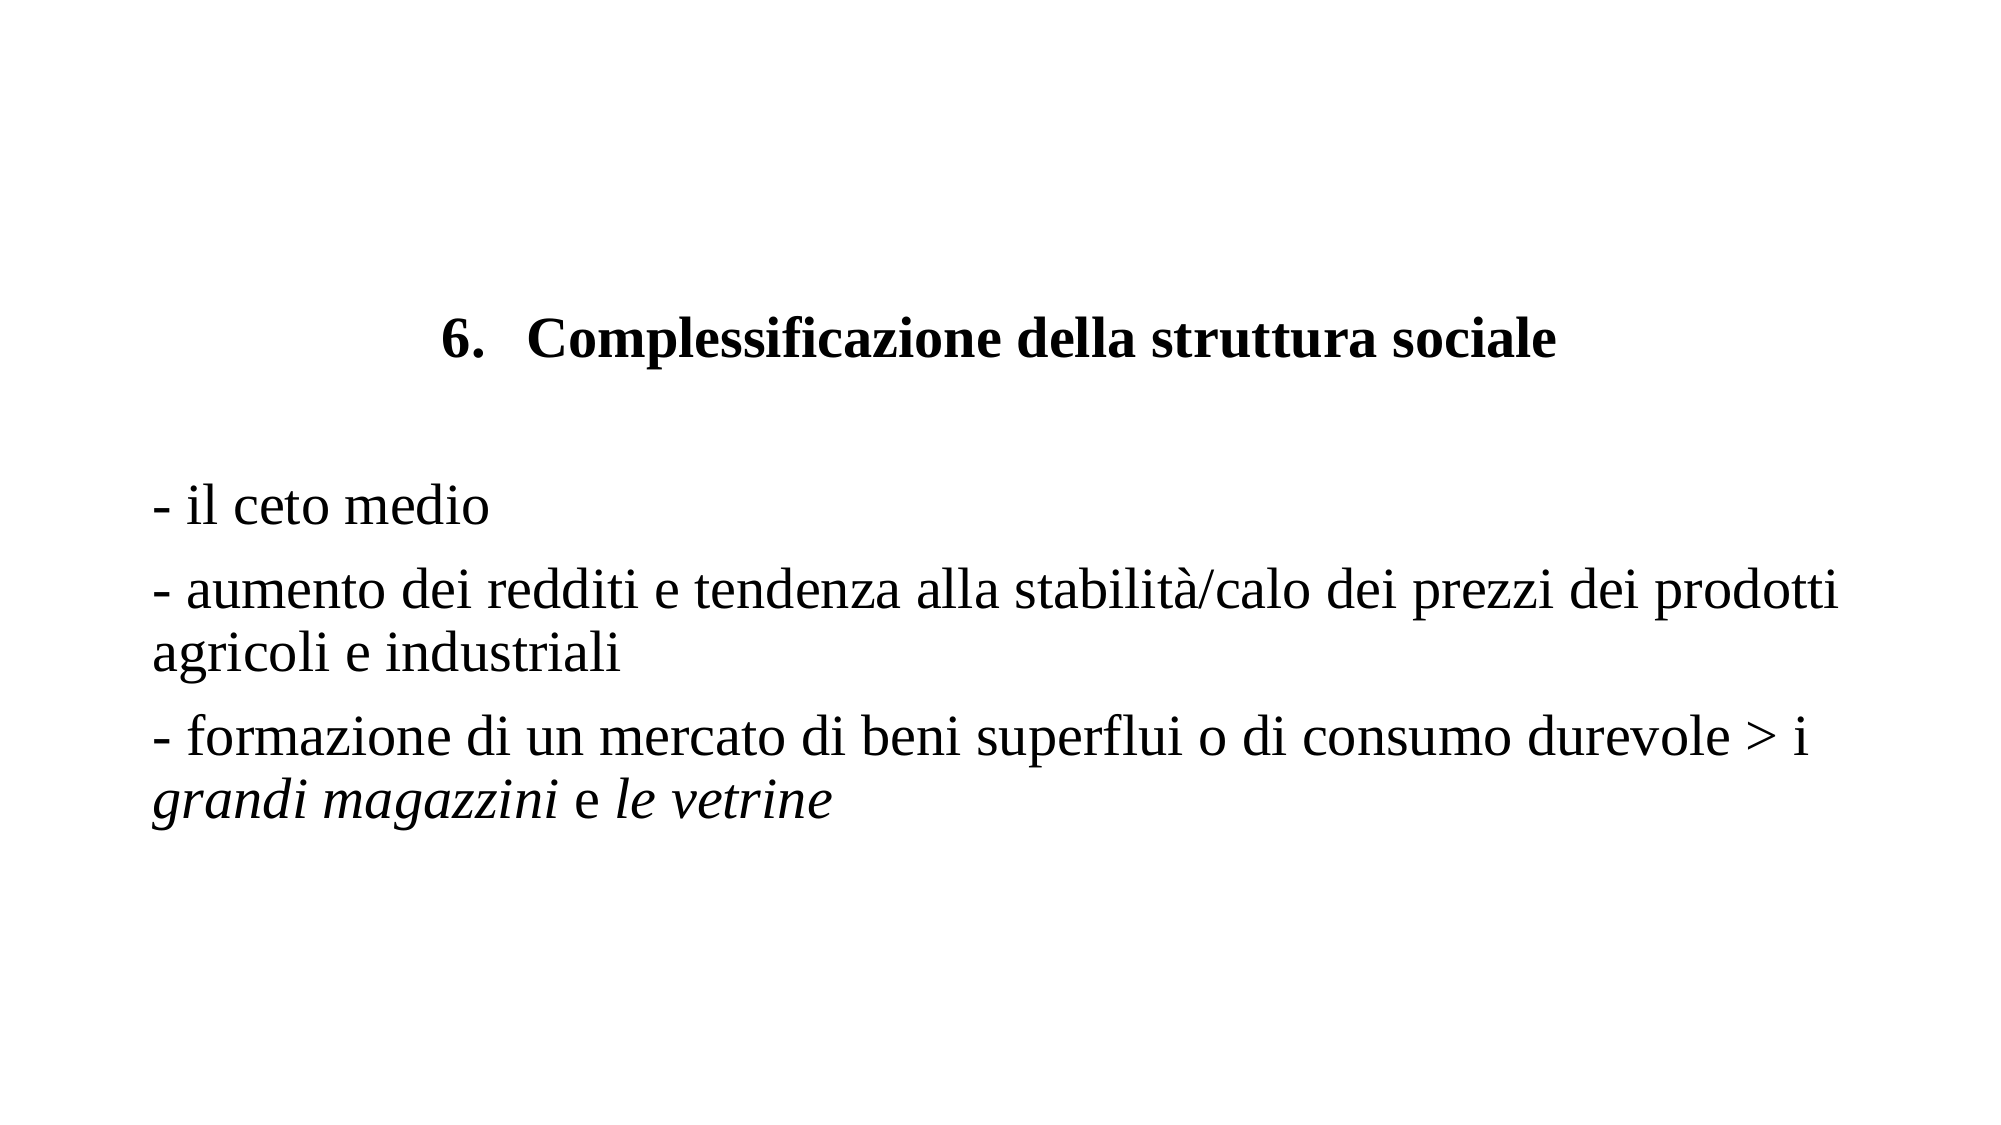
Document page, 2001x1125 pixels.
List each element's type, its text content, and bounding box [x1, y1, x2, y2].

list Complessificazione della struttura sociale - il ceto medio - aumento dei redditi e tendenza alla stabilità/calo dei prezzi dei prodotti agricoli e industriali - formazione di un mercato di beni superflui o di consumo durevole > i grandi magazzini e le vetrine [137, 299, 1863, 1014]
